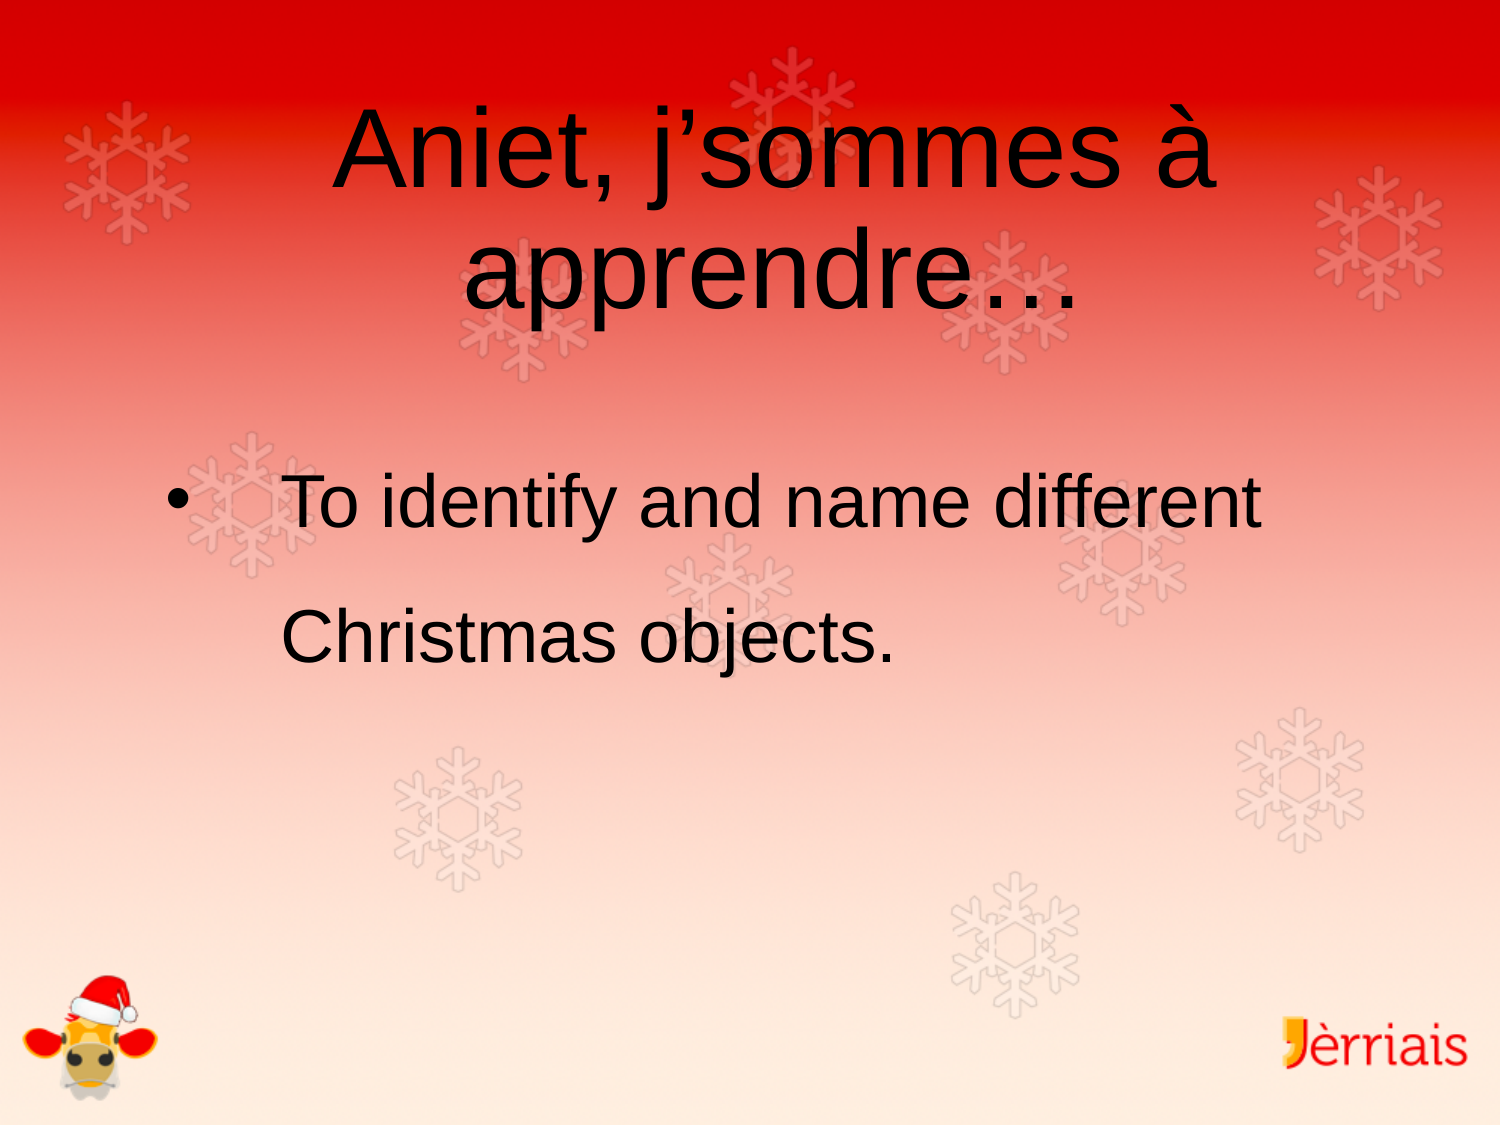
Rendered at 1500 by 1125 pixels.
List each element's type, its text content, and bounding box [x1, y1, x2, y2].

picture [0, 0, 1500, 1125]
title Aniet, j’sommes à apprendre… [77, 115, 1473, 341]
text_box To identify and name different Christmas objects. [150, 399, 1355, 924]
